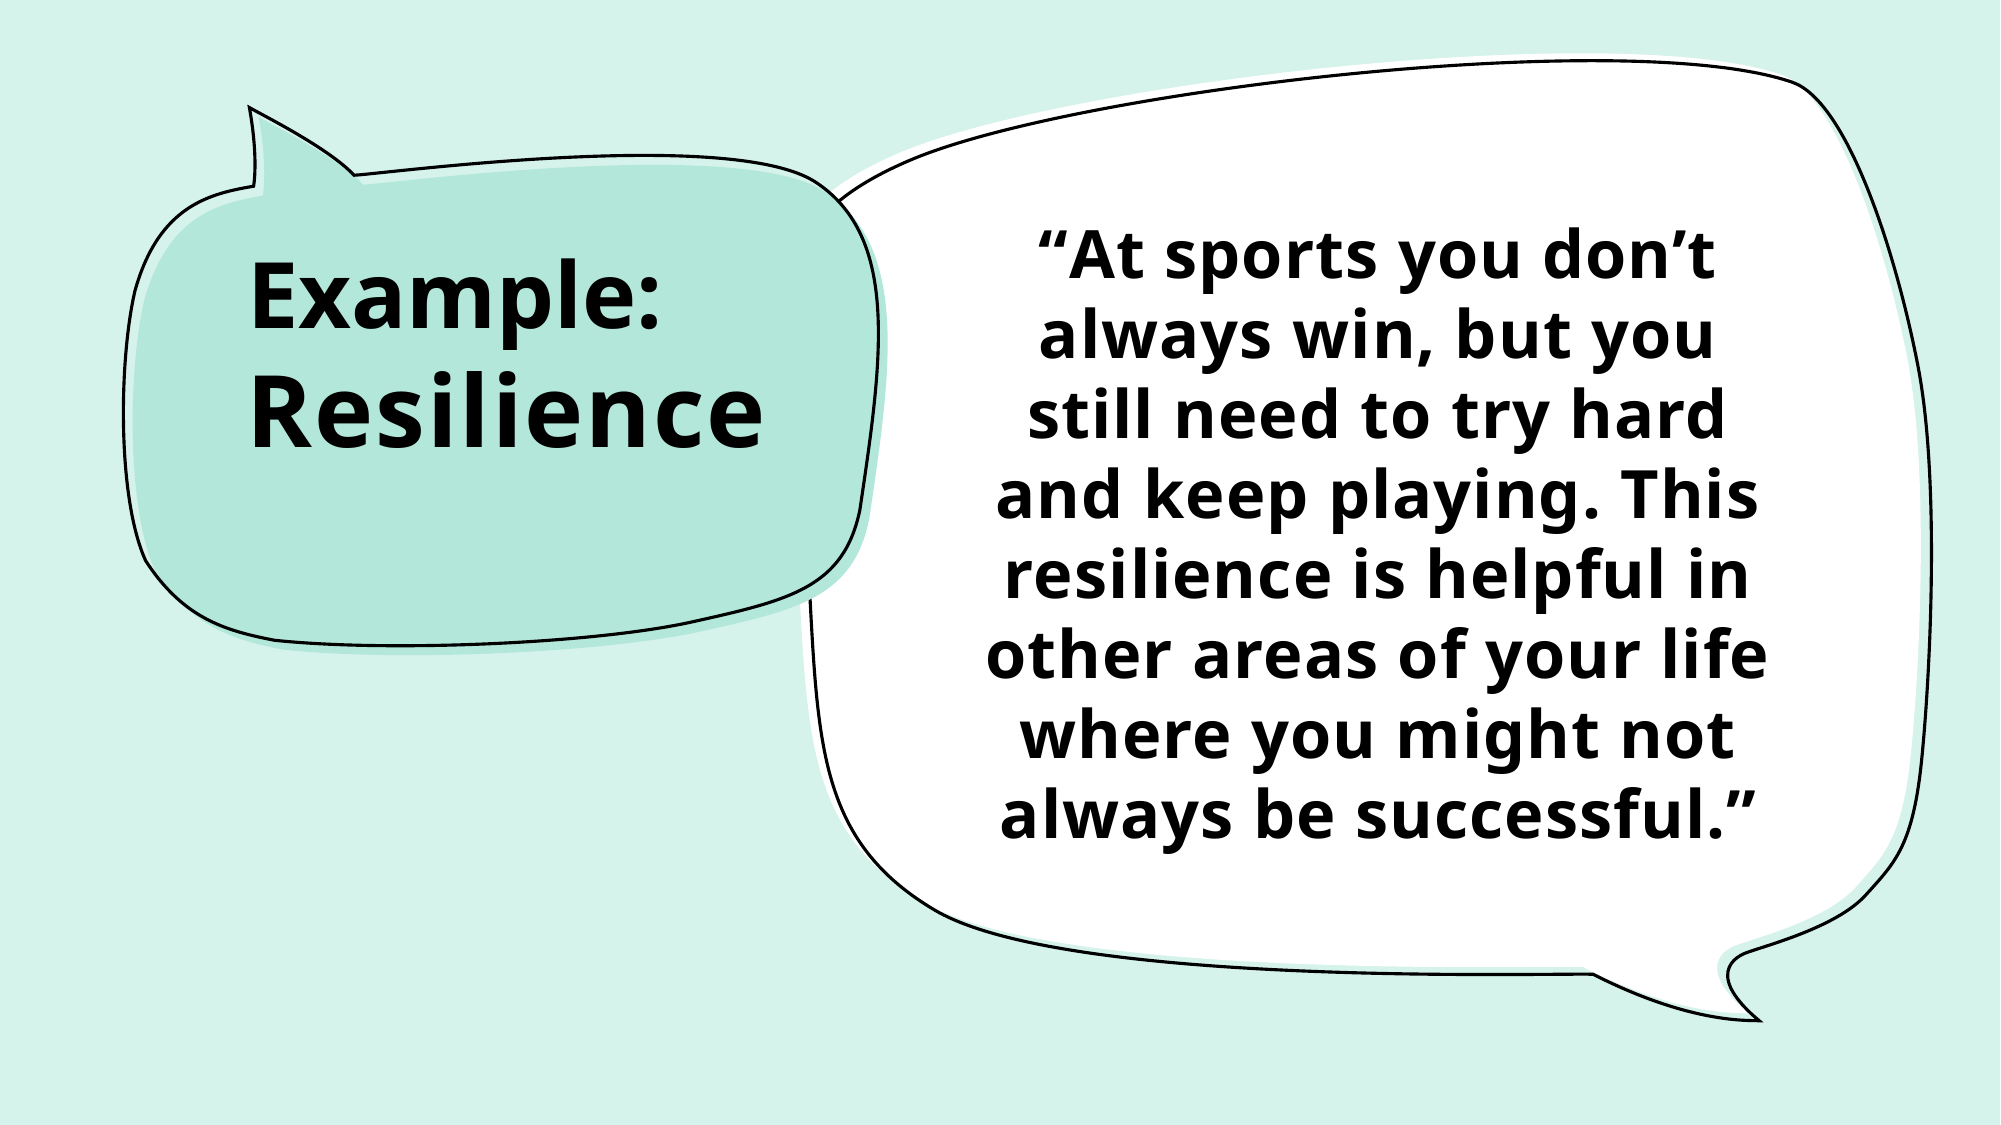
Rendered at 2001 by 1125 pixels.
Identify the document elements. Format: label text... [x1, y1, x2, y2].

text_box Example: [232, 229, 778, 354]
text_box [174, 205, 889, 657]
text_box [831, 53, 1798, 200]
text_box [122, 105, 880, 647]
text_box [0, 0, 2000, 1125]
list “At sports you don’t always win, but you still need to try hard and keep playing. This resilience is helpful in other areas of your life where you might not always be successful.” [960, 185, 1797, 878]
text_box [810, 60, 1932, 1021]
text_box [800, 602, 902, 889]
